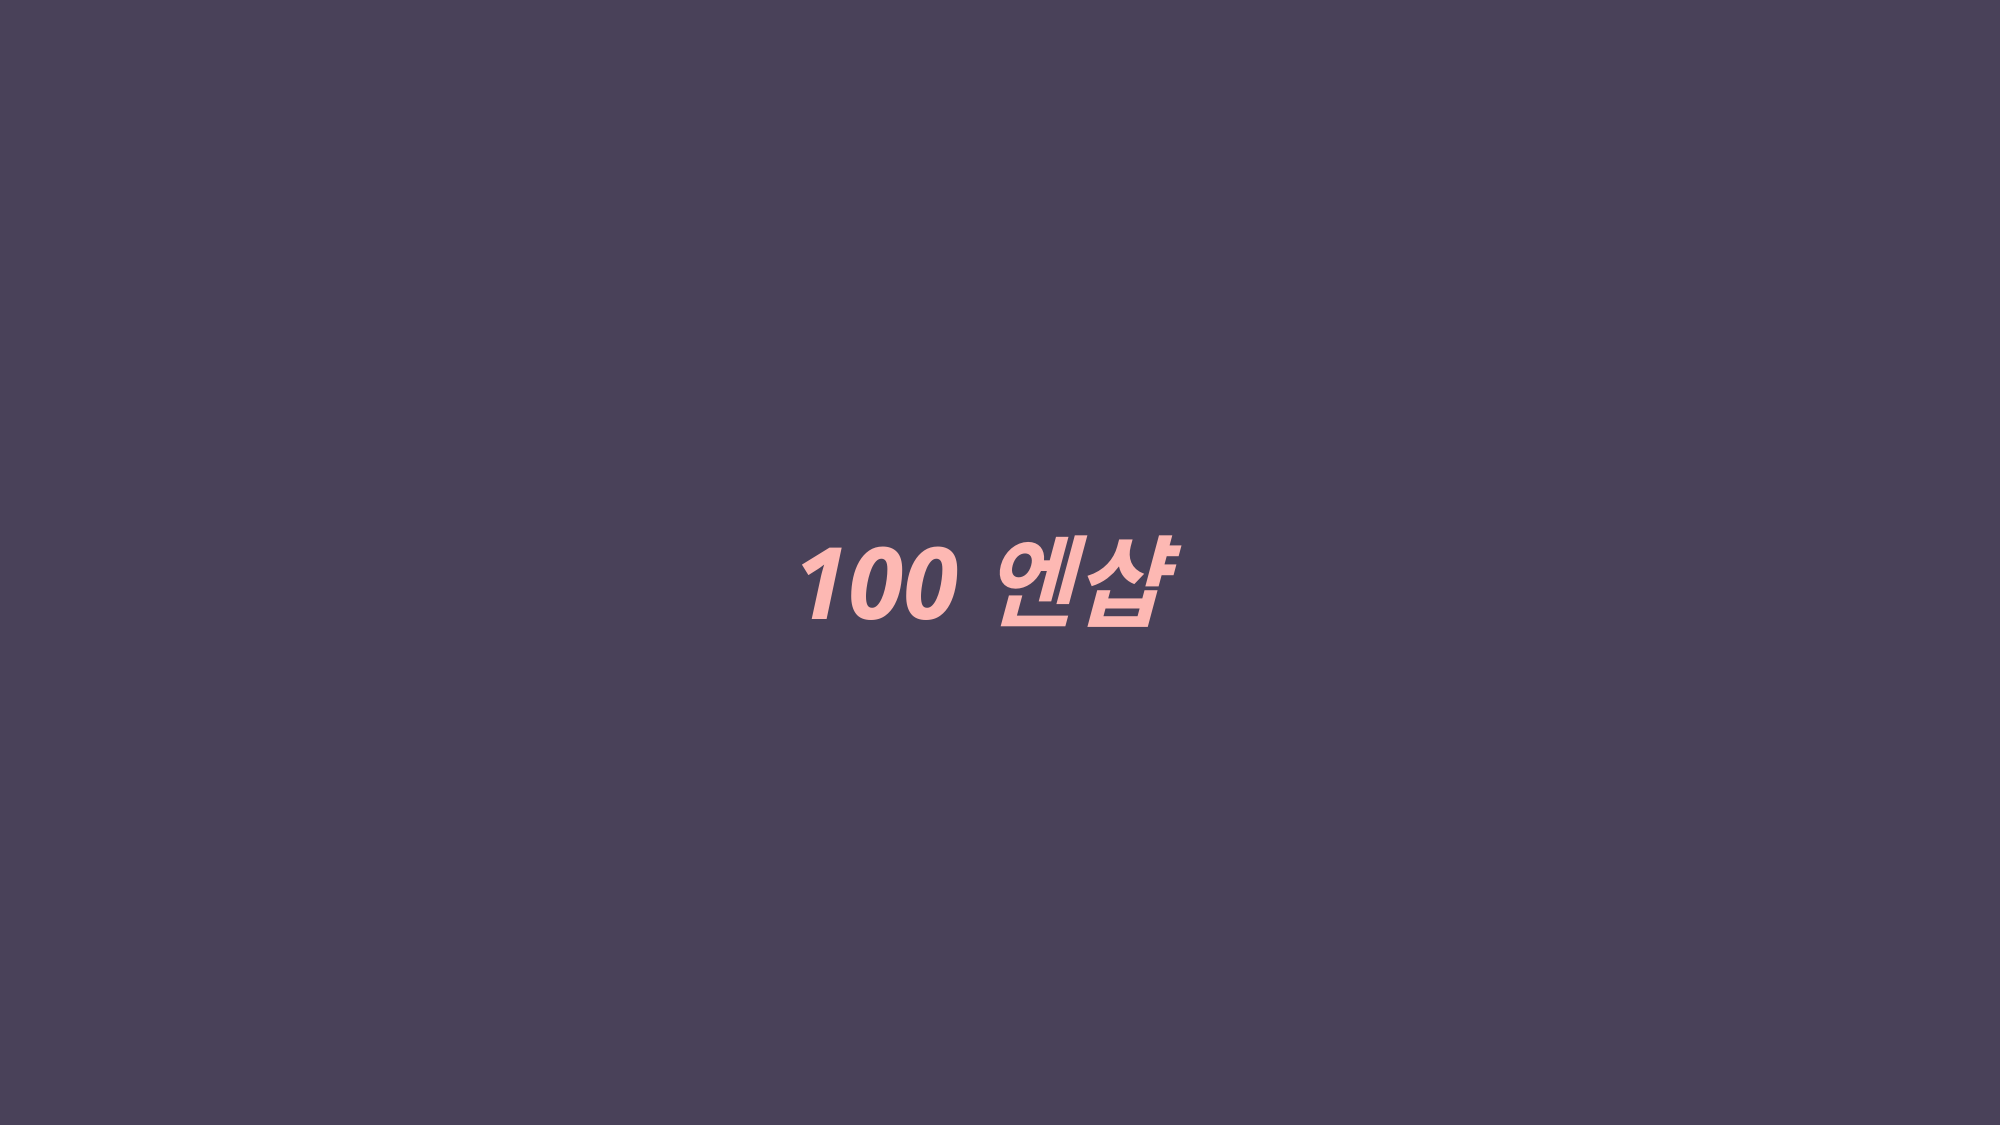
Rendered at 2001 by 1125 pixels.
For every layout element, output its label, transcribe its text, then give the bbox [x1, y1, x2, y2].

text_box 100엔샵 [479, 451, 1480, 647]
